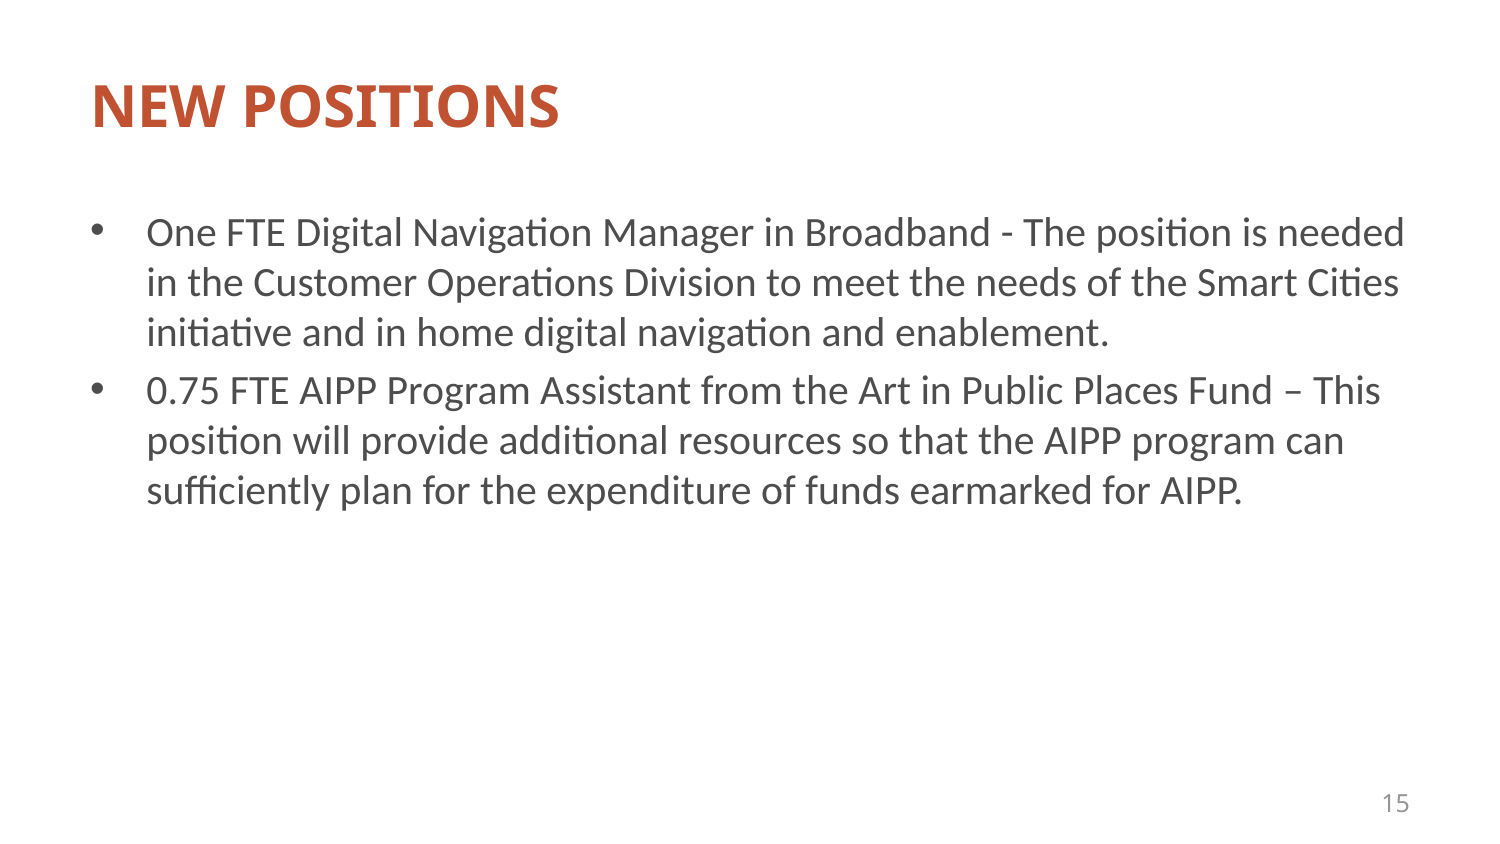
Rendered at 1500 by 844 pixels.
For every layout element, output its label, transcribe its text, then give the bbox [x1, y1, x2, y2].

list One FTE Digital Navigation Manager in Broadband - The position is needed in the Customer Operations Division to meet the needs of the Smart Cities initiative and in home digital navigation and enablement. 0.75 FTE AIPP Program Assistant from the Art in Public Places Fund – This position will provide additional resources so that the AIPP program can sufficiently plan for the expenditure of funds earmarked for AIPP. [75, 196, 1425, 737]
title NEW POSITIONS [75, 33, 1425, 175]
slide_number 15 [1074, 782, 1425, 827]
